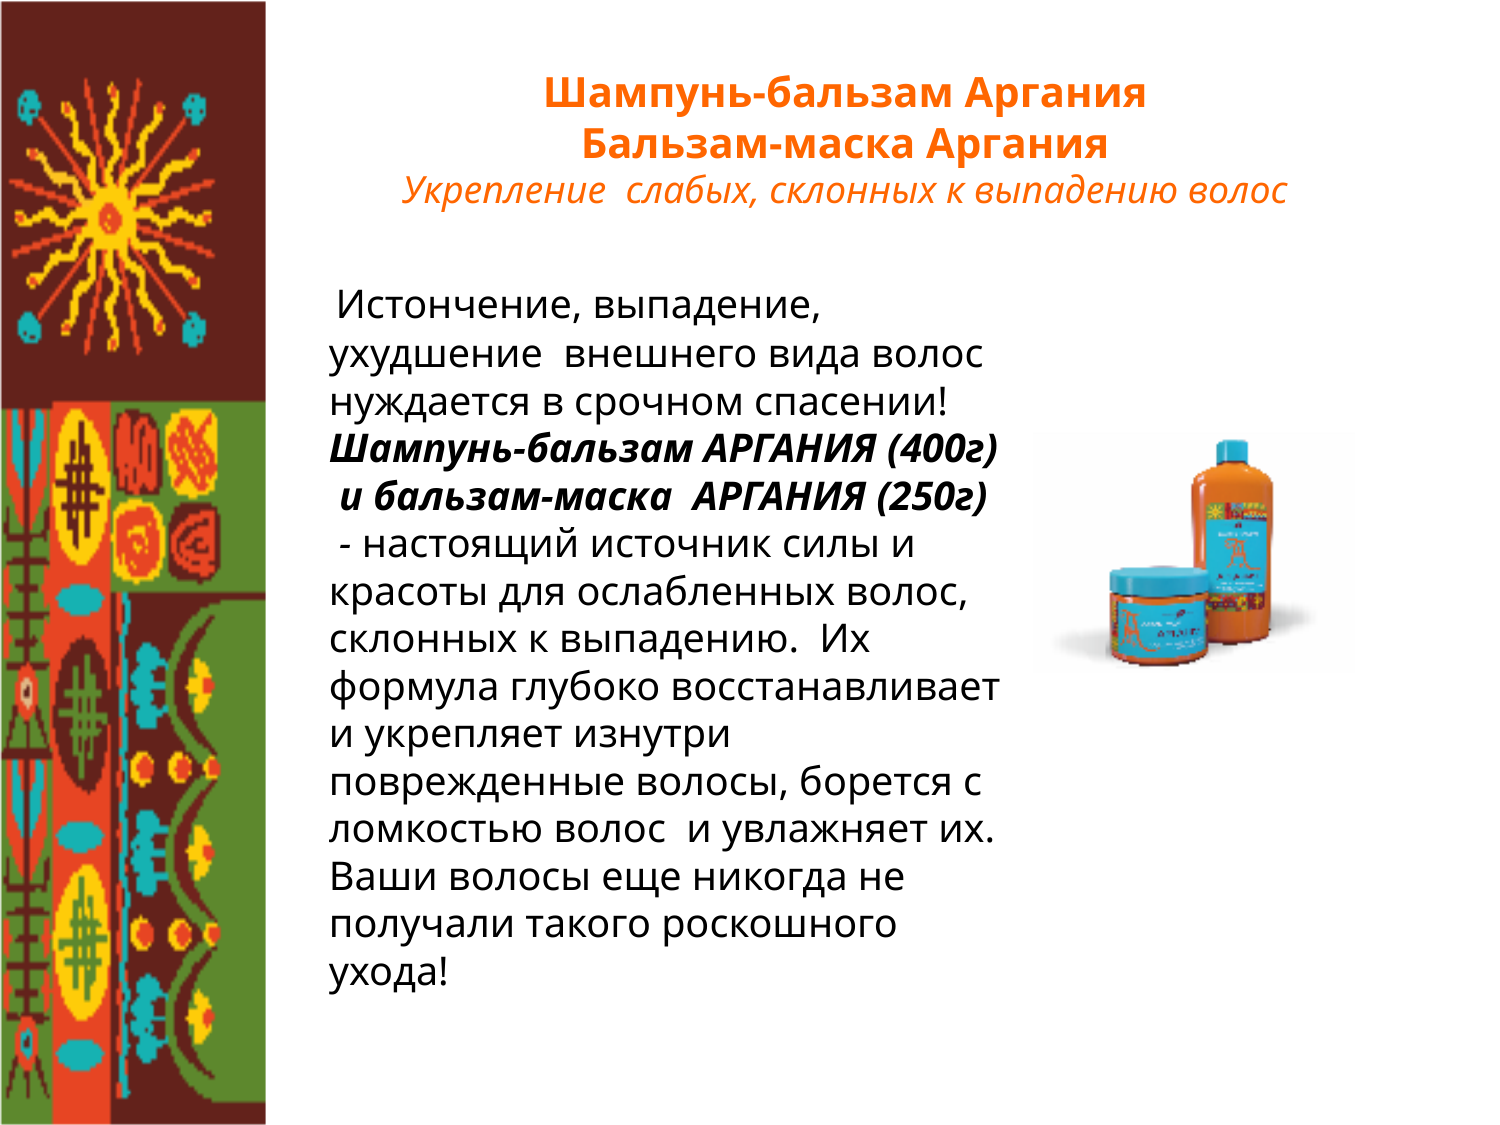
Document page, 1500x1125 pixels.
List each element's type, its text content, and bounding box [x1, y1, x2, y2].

title Шампунь-бальзам Аргания Бальзам-маска Аргания Укрепление слабых, склонных к выпадению волос [266, 45, 1425, 233]
list Истончение, выпадение, ухудшение внешнего вида волос нуждается в срочном спасении! Шампунь-бальзам АРГАНИЯ (400г) и бальзам-маска АРГАНИЯ (250г) - настоящий источник силы и красоты для ослабленных волос, склонных к выпадению. Их формула глубоко восстанавливает и укрепляет изнутри поврежденные волосы, борется с ломкостью волос и увлажняет их. Ваши волосы еще никогда не получали такого роскошного ухода! [266, 262, 1022, 1005]
picture [0, 2, 696, 1123]
picture [1033, 432, 1355, 673]
